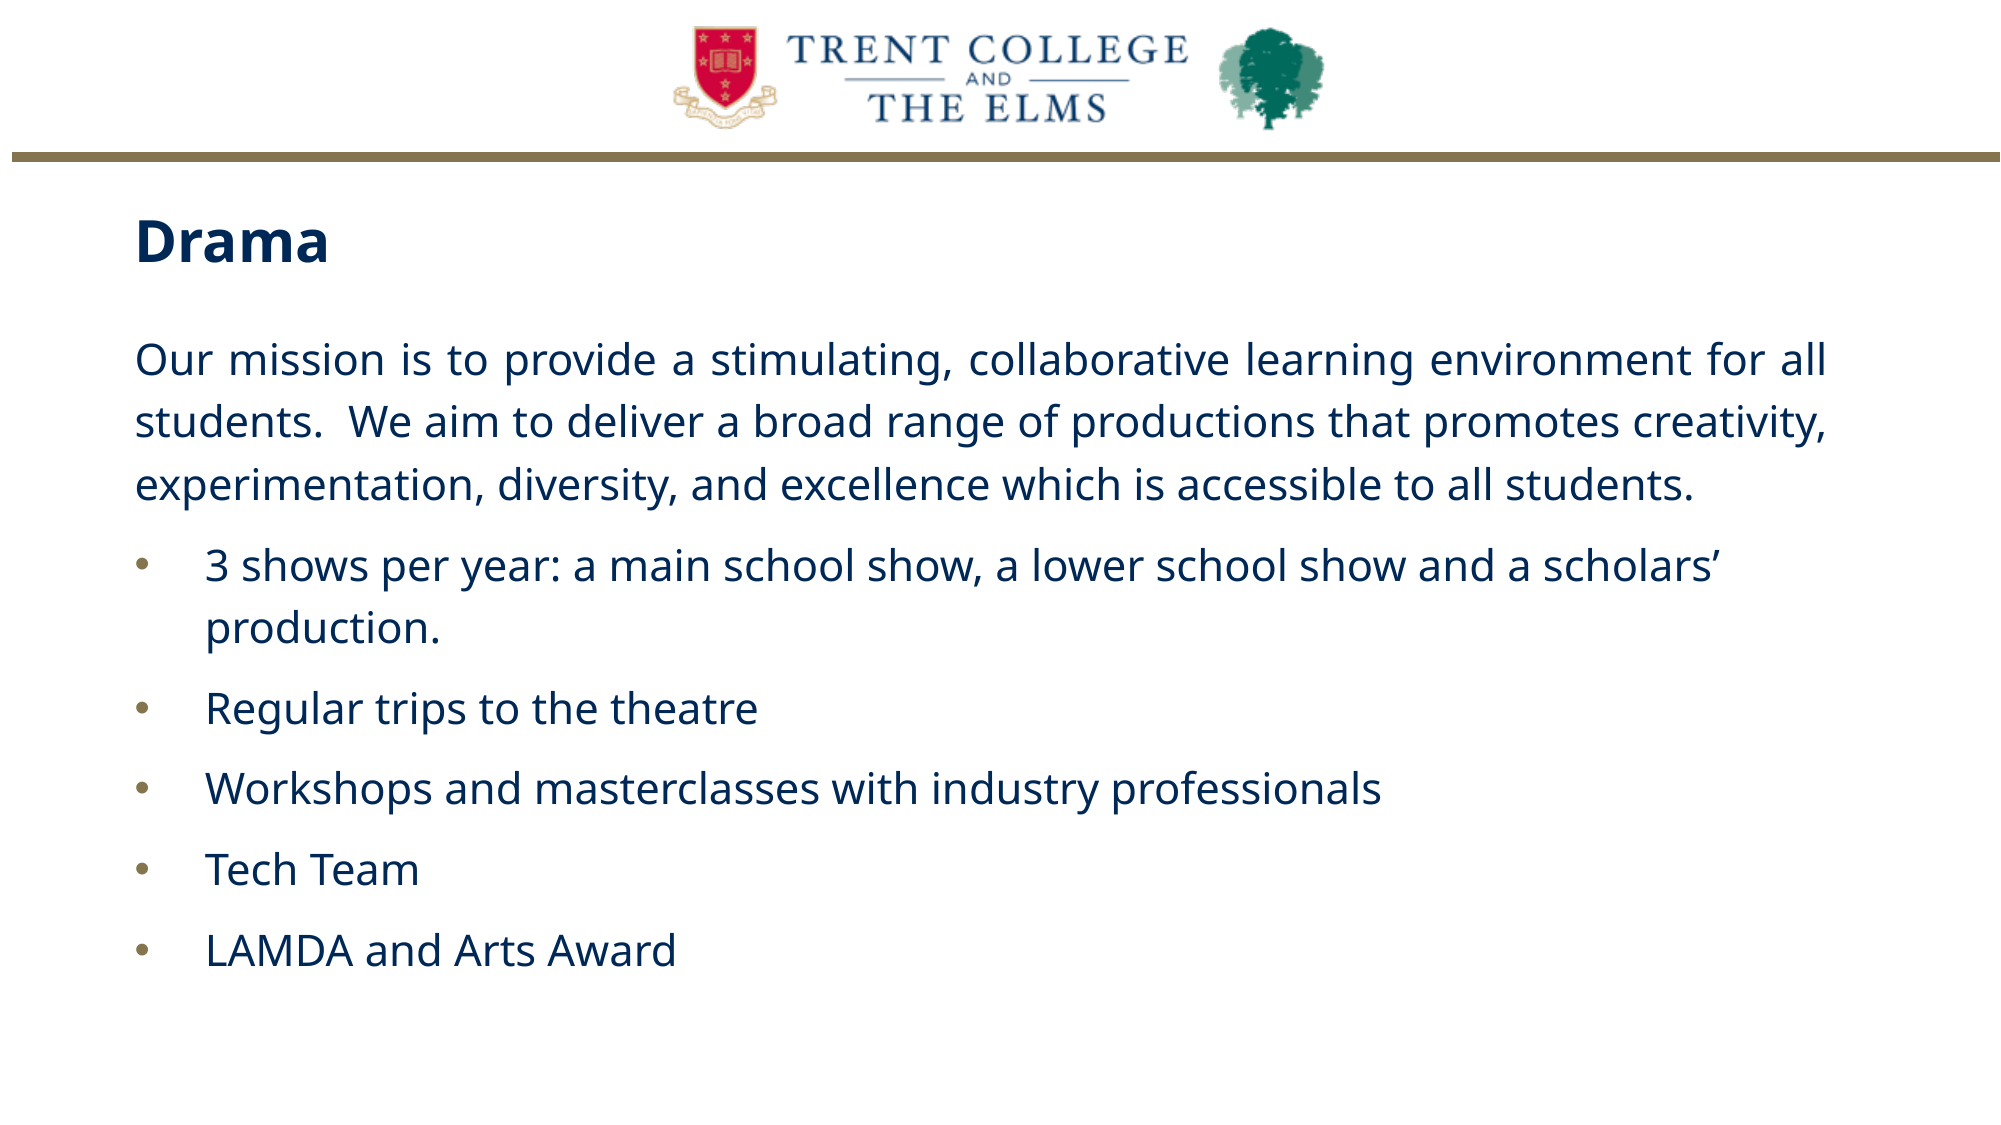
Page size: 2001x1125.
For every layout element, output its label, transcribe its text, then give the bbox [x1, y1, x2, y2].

list Drama [119, 204, 1845, 314]
picture [657, 14, 1343, 146]
list Our mission is to provide a stimulating, collaborative learning environment for all students. We aim to deliver a broad range of productions that promotes creativity, experimentation, diversity, and excellence which is accessible to all students. 3 shows per year: a main school show, a lower school show and a scholars’ production. Regular trips to the theatre Workshops and masterclasses with industry professionals Tech Team LAMDA and Arts Award [119, 314, 1845, 1036]
